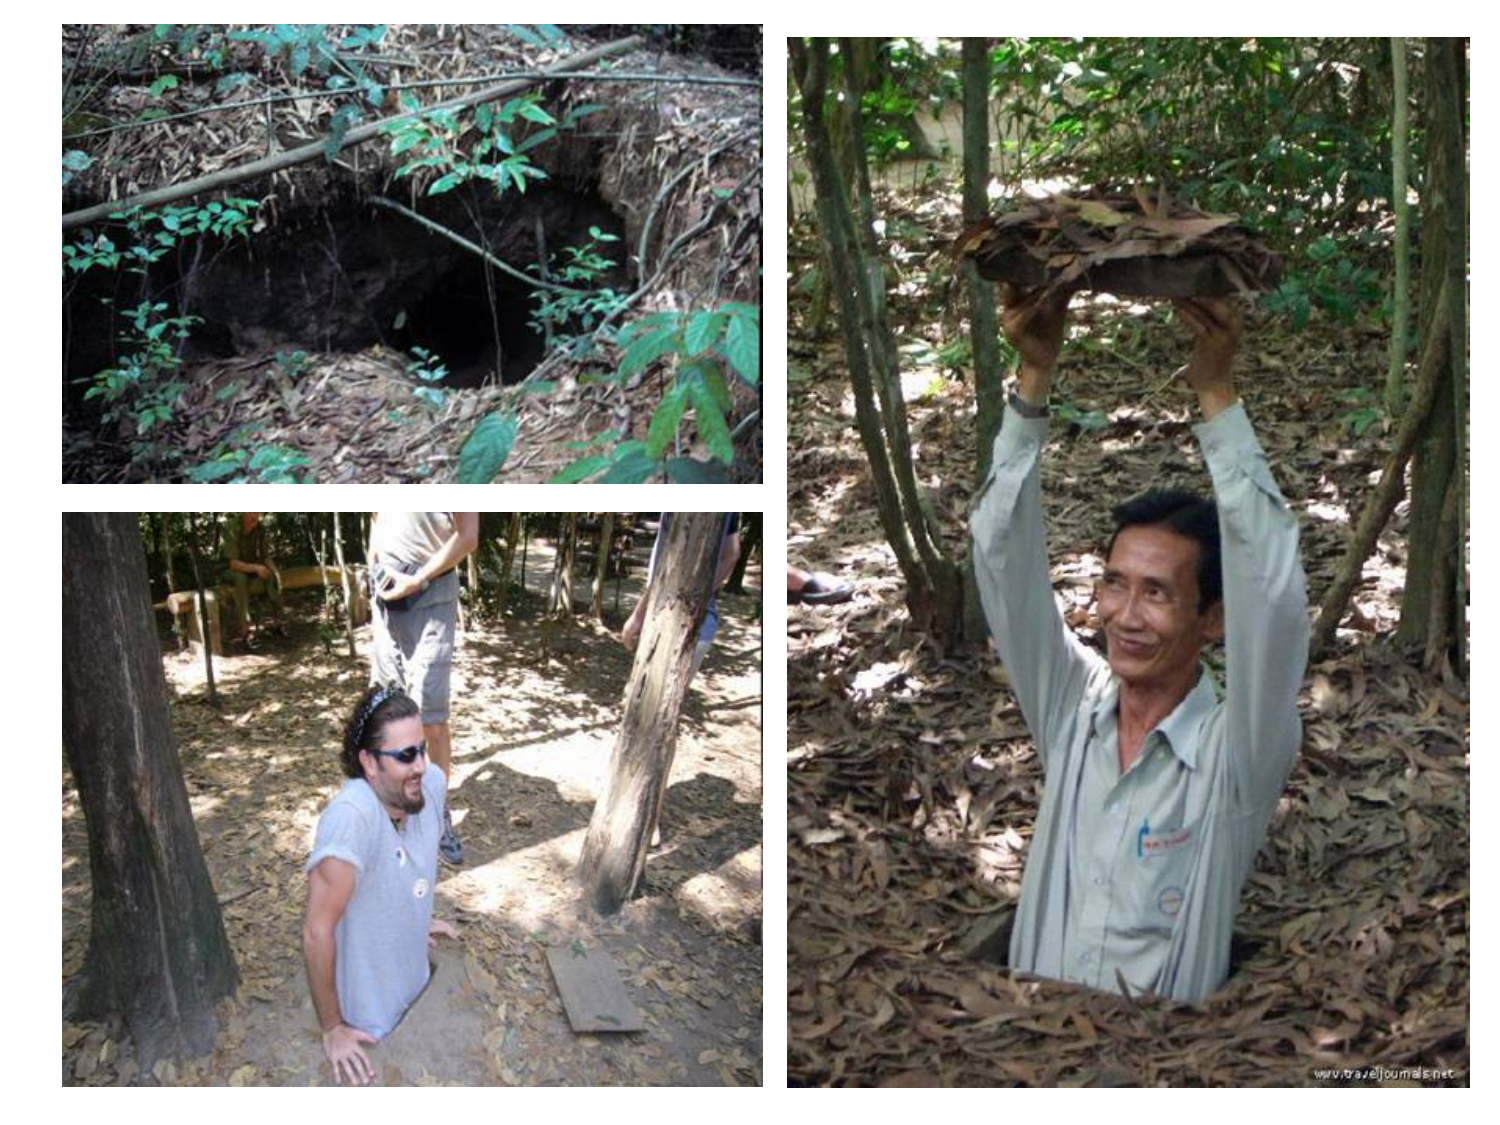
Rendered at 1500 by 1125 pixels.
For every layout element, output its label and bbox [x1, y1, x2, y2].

picture [62, 24, 763, 484]
picture [62, 512, 763, 1087]
picture [787, 37, 1470, 1088]
